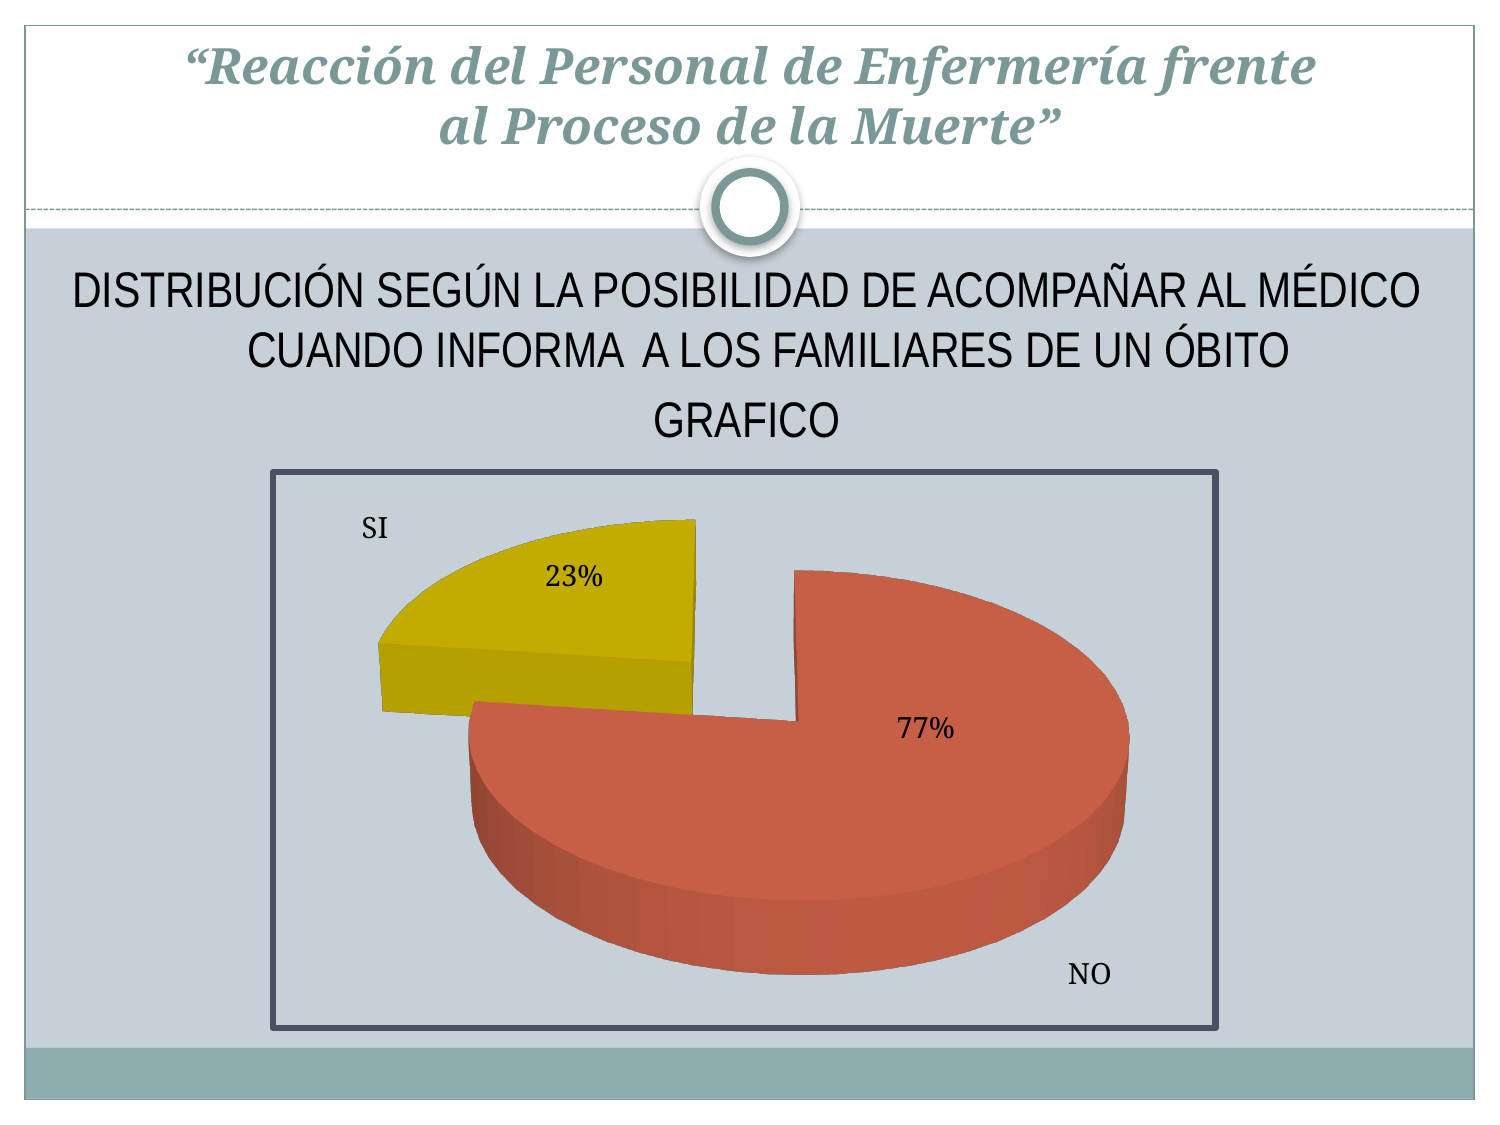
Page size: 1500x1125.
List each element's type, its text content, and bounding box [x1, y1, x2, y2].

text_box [280, 491, 1184, 1008]
chart [269, 468, 1219, 1032]
list DISTRIBUCIÓN SEGÚN LA POSIBILIDAD DE ACOMPAÑAR AL MÉDICO CUANDO INFORMA A LOS FAMILIARES DE UN ÓBITO GRAFICO [49, 250, 1445, 1001]
title “Reacción del Personal de Enfermería frente al Proceso de la Muerte” [49, 37, 1450, 162]
